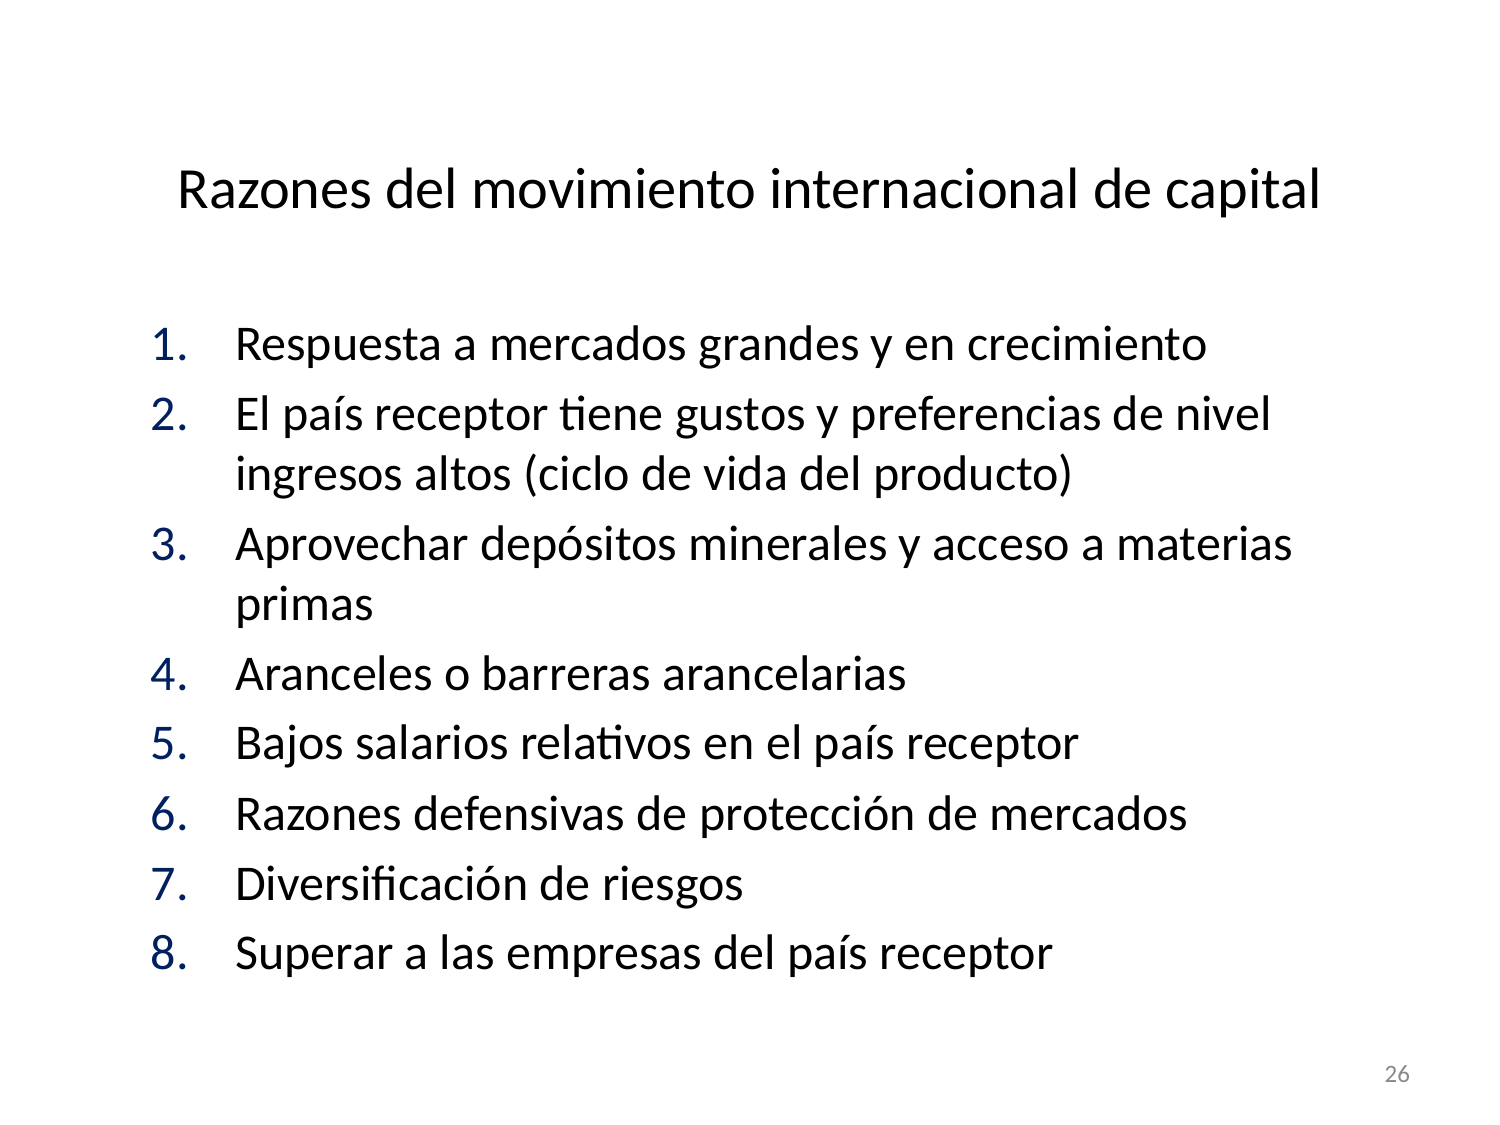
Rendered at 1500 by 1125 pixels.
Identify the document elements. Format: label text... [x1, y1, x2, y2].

title Razones del movimiento internacional de capital [112, 91, 1388, 279]
slide_number 26 [1074, 1042, 1425, 1103]
list Respuesta a mercados grandes y en crecimiento El país receptor tiene gustos y preferencias de nivel ingresos altos (ciclo de vida del producto) Aprovechar depósitos minerales y acceso a materias primas Aranceles o barreras arancelarias Bajos salarios relativos en el país receptor Razones defensivas de protección de mercados Diversificación de riesgos Superar a las empresas del país receptor [135, 302, 1447, 1012]
